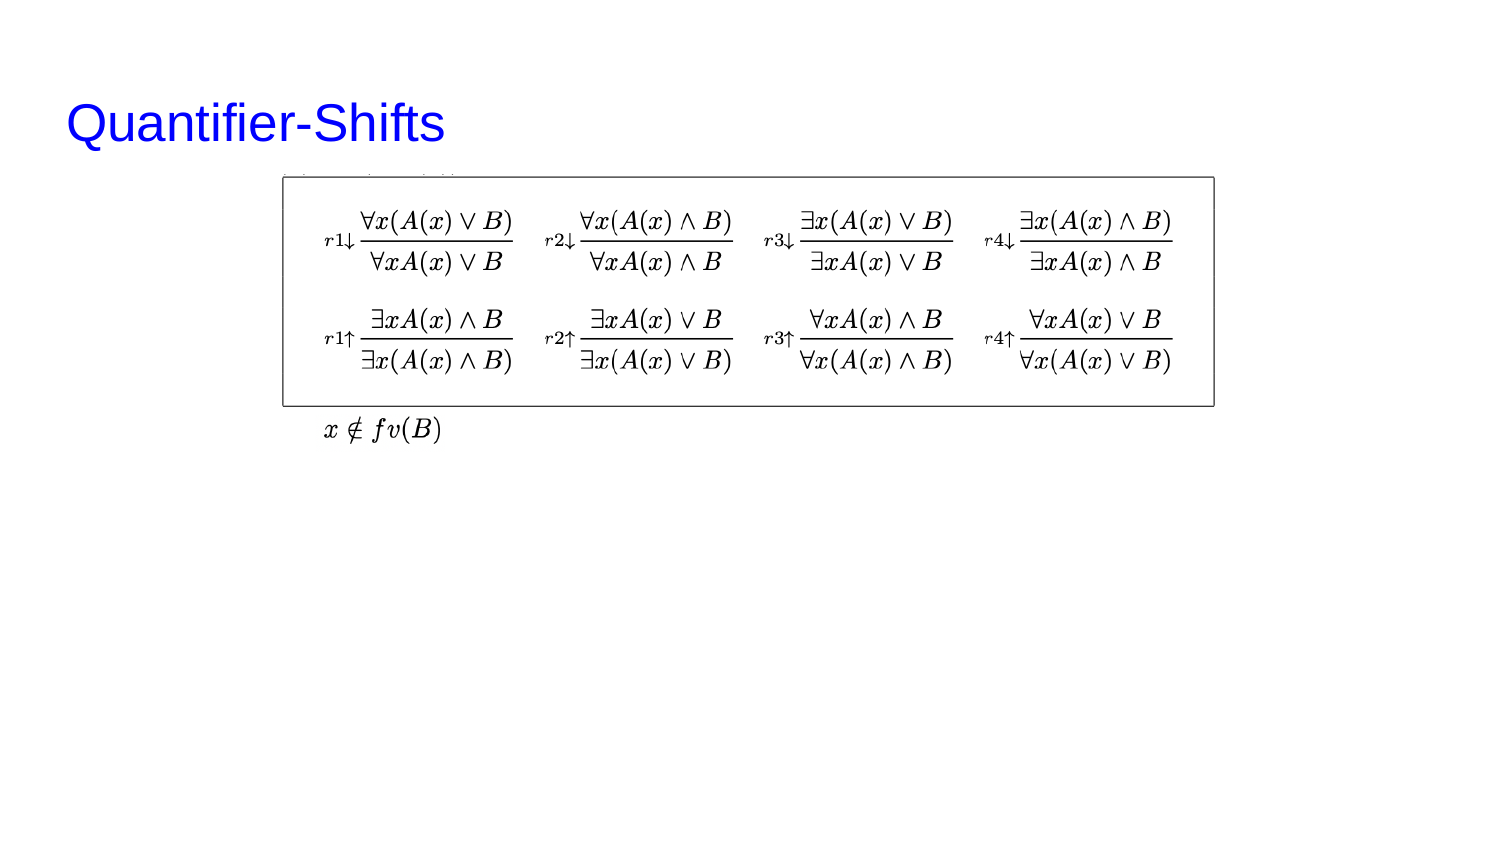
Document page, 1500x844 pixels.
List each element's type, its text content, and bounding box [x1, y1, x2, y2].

title Quantifier-Shifts [51, 72, 1449, 167]
picture [276, 174, 1224, 408]
picture [314, 414, 445, 452]
